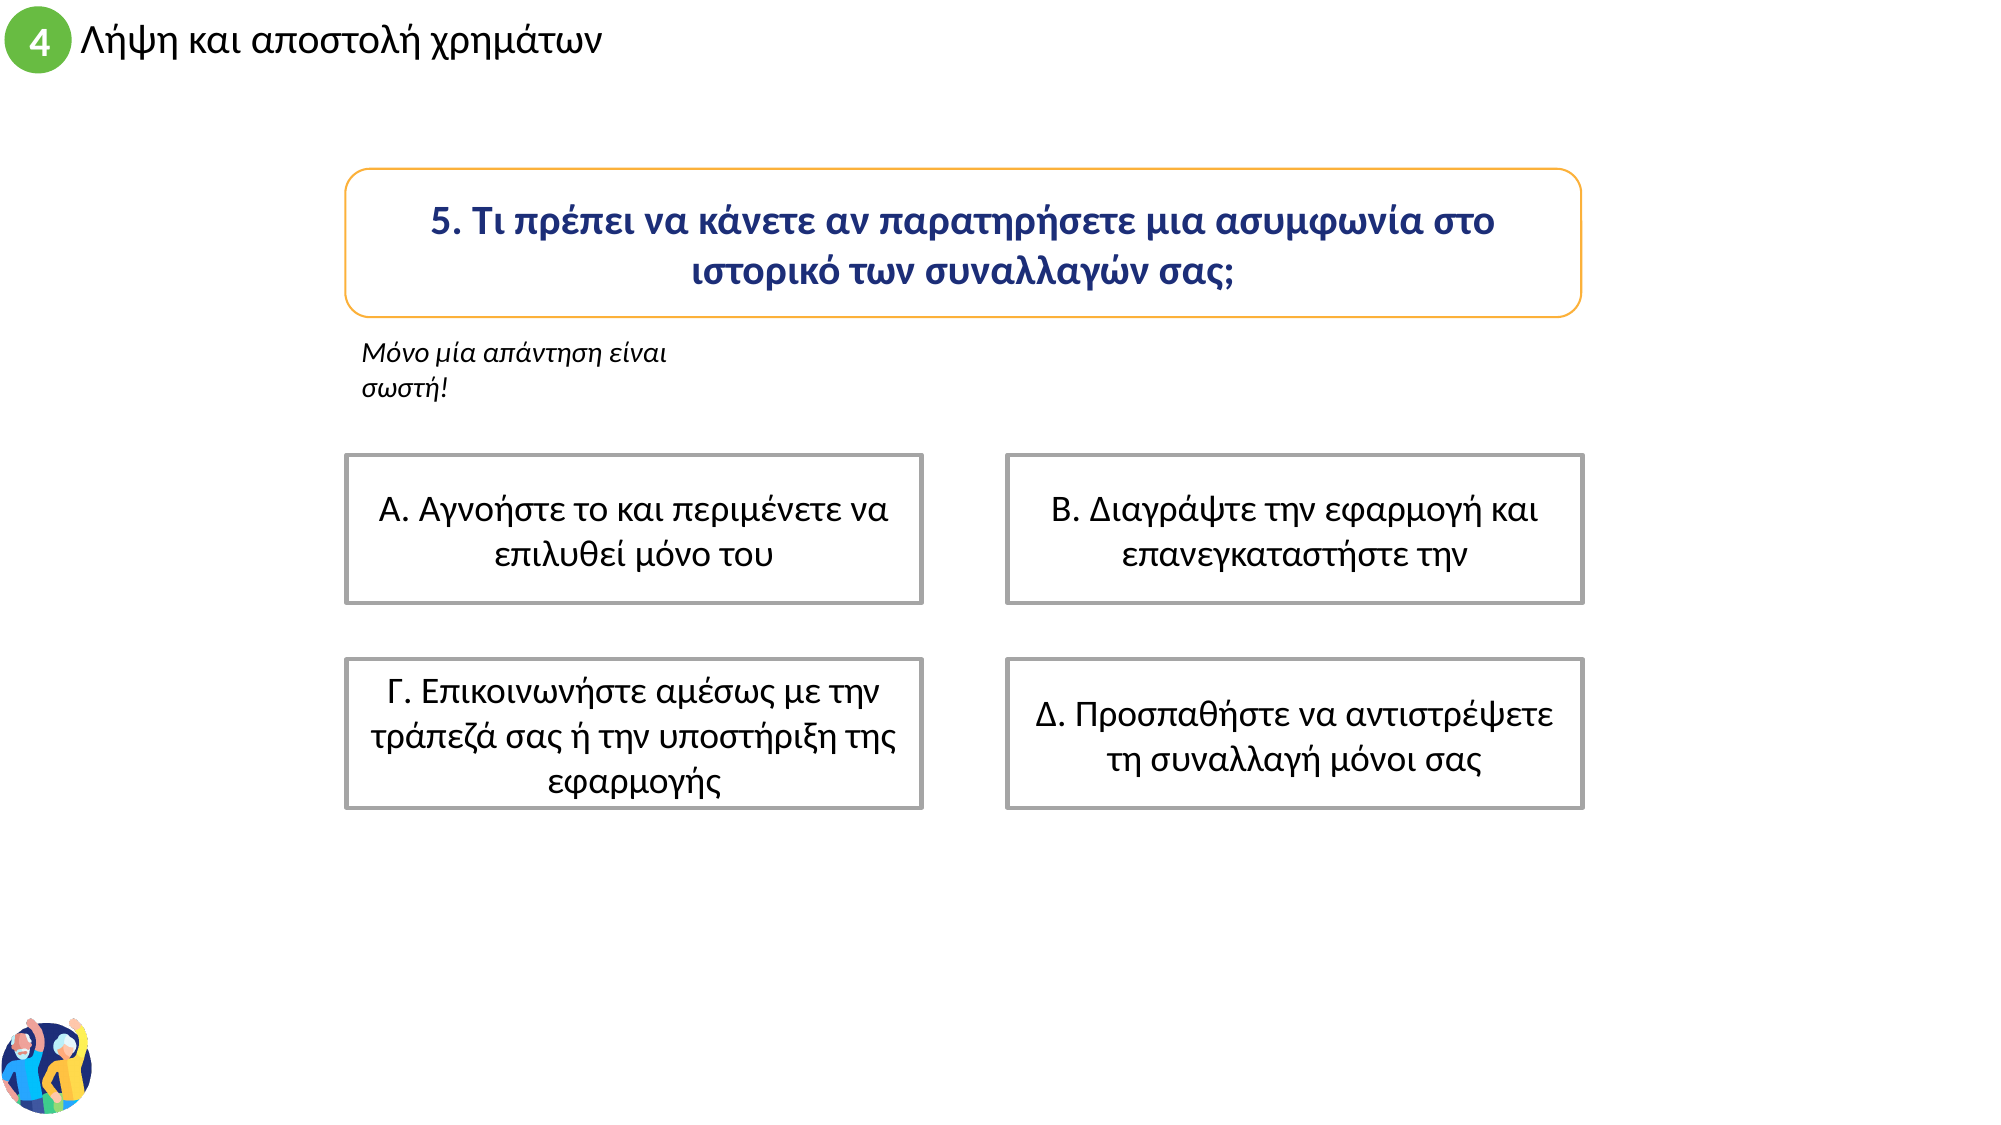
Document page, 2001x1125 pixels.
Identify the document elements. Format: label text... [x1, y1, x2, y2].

text_box A. Αγνοήστε το και περιμένετε να επιλυθεί μόνο του [344, 453, 924, 605]
text_box Μόνο μία απάντηση είναι σωστή! [346, 325, 700, 411]
text_box Δ. Προσπαθήστε να αντιστρέψετε τη συναλλαγή μόνοι σας [1005, 657, 1585, 810]
text_box B. Διαγράψτε την εφαρμογή και επανεγκαταστήστε την [1005, 453, 1585, 605]
picture [1, 1007, 99, 1125]
text_box Γ. Επικοινωνήστε αμέσως με την τράπεζά σας ή την υποστήριξη της εφαρμογής [344, 657, 924, 810]
text_box 5. Τι πρέπει να κάνετε αν παρατηρήσετε μια ασυμφωνία στο ιστορικό των συναλλαγών σας; [345, 168, 1582, 318]
